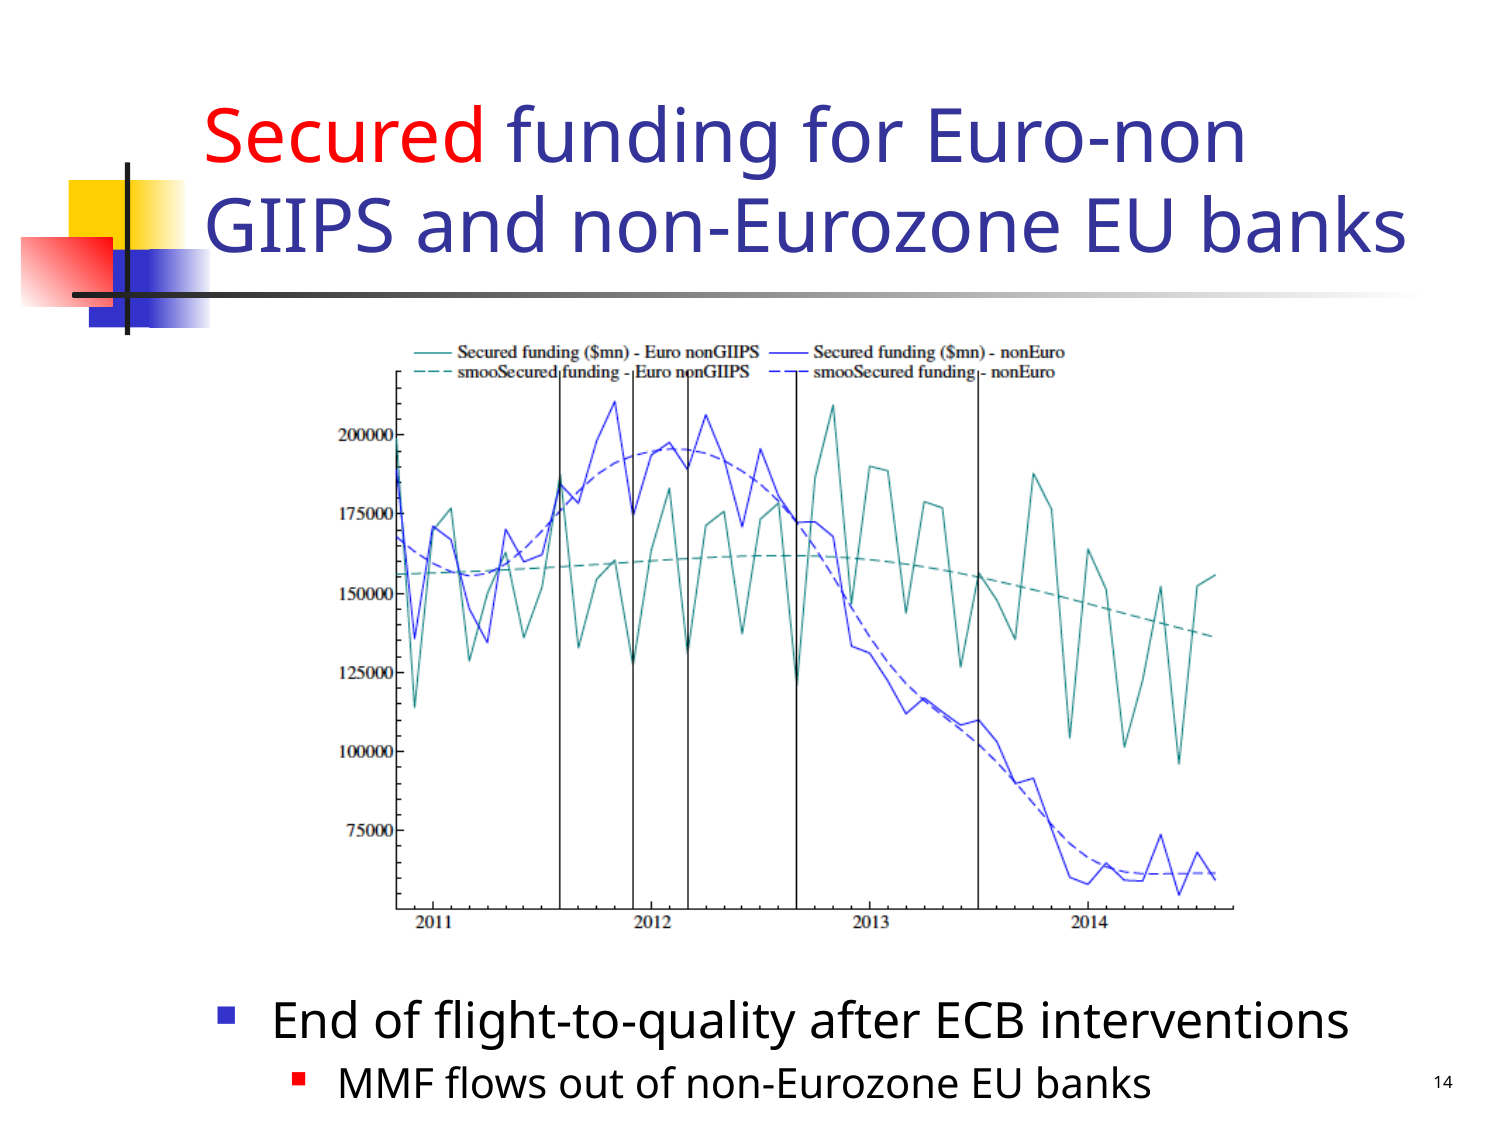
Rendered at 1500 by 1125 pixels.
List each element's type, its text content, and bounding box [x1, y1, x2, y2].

slide_number 14 [1154, 1023, 1468, 1100]
title Secured funding for Euro-non GIIPS and non-Eurozone EU banks [188, 34, 1468, 276]
picture [324, 337, 1244, 942]
list End of flight-to-quality after ECB interventions MMF flows out of non-Eurozone EU banks [199, 981, 1476, 1051]
